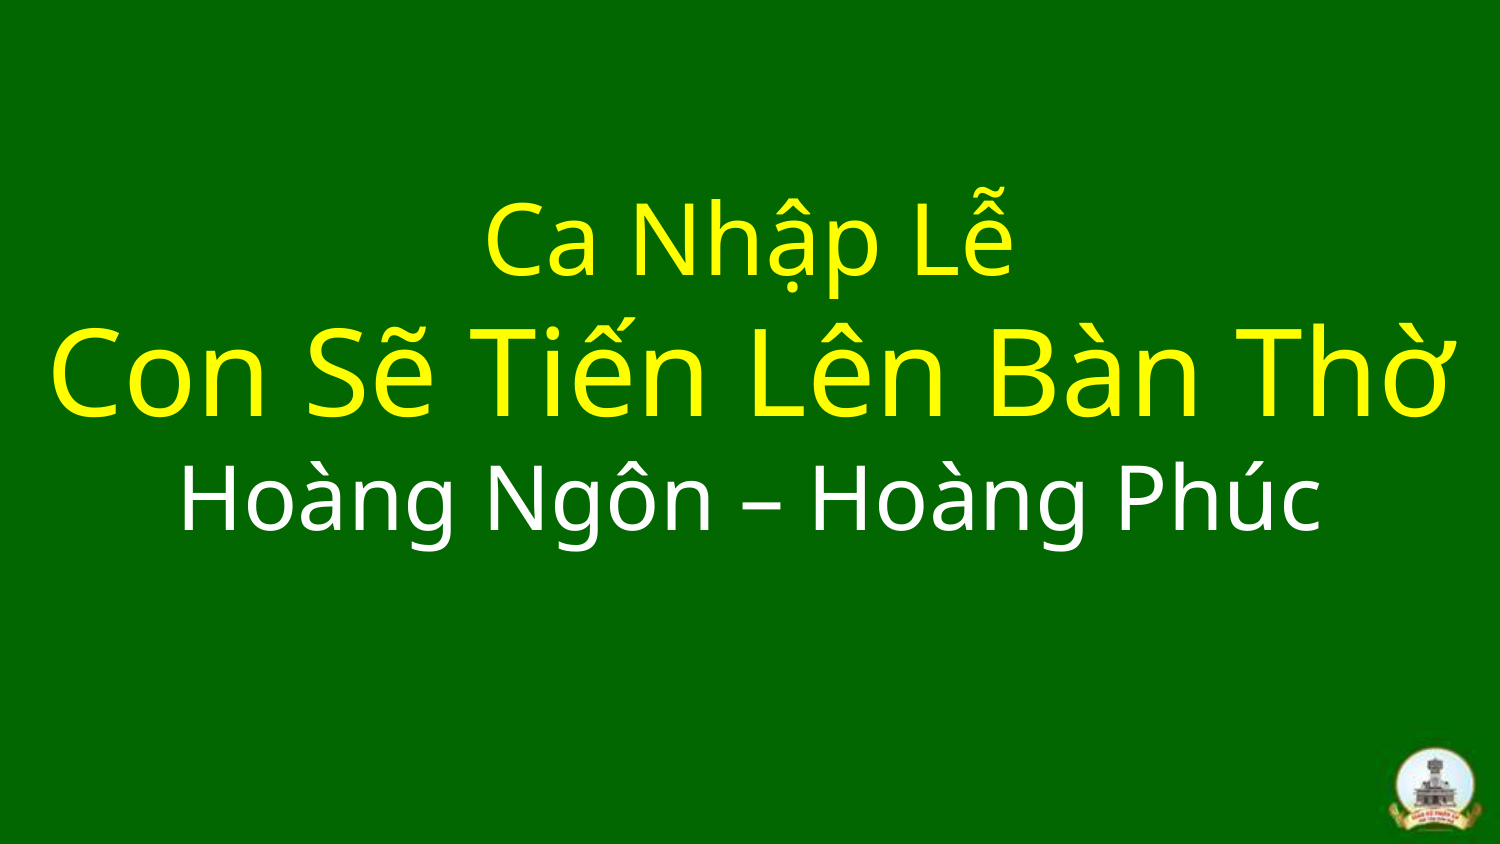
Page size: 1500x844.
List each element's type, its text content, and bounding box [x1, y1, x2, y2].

title Ca Nhập Lễ Con Sẽ Tiến Lên Bàn Thờ Hoàng Ngôn – Hoàng Phúc [0, 0, 1500, 844]
